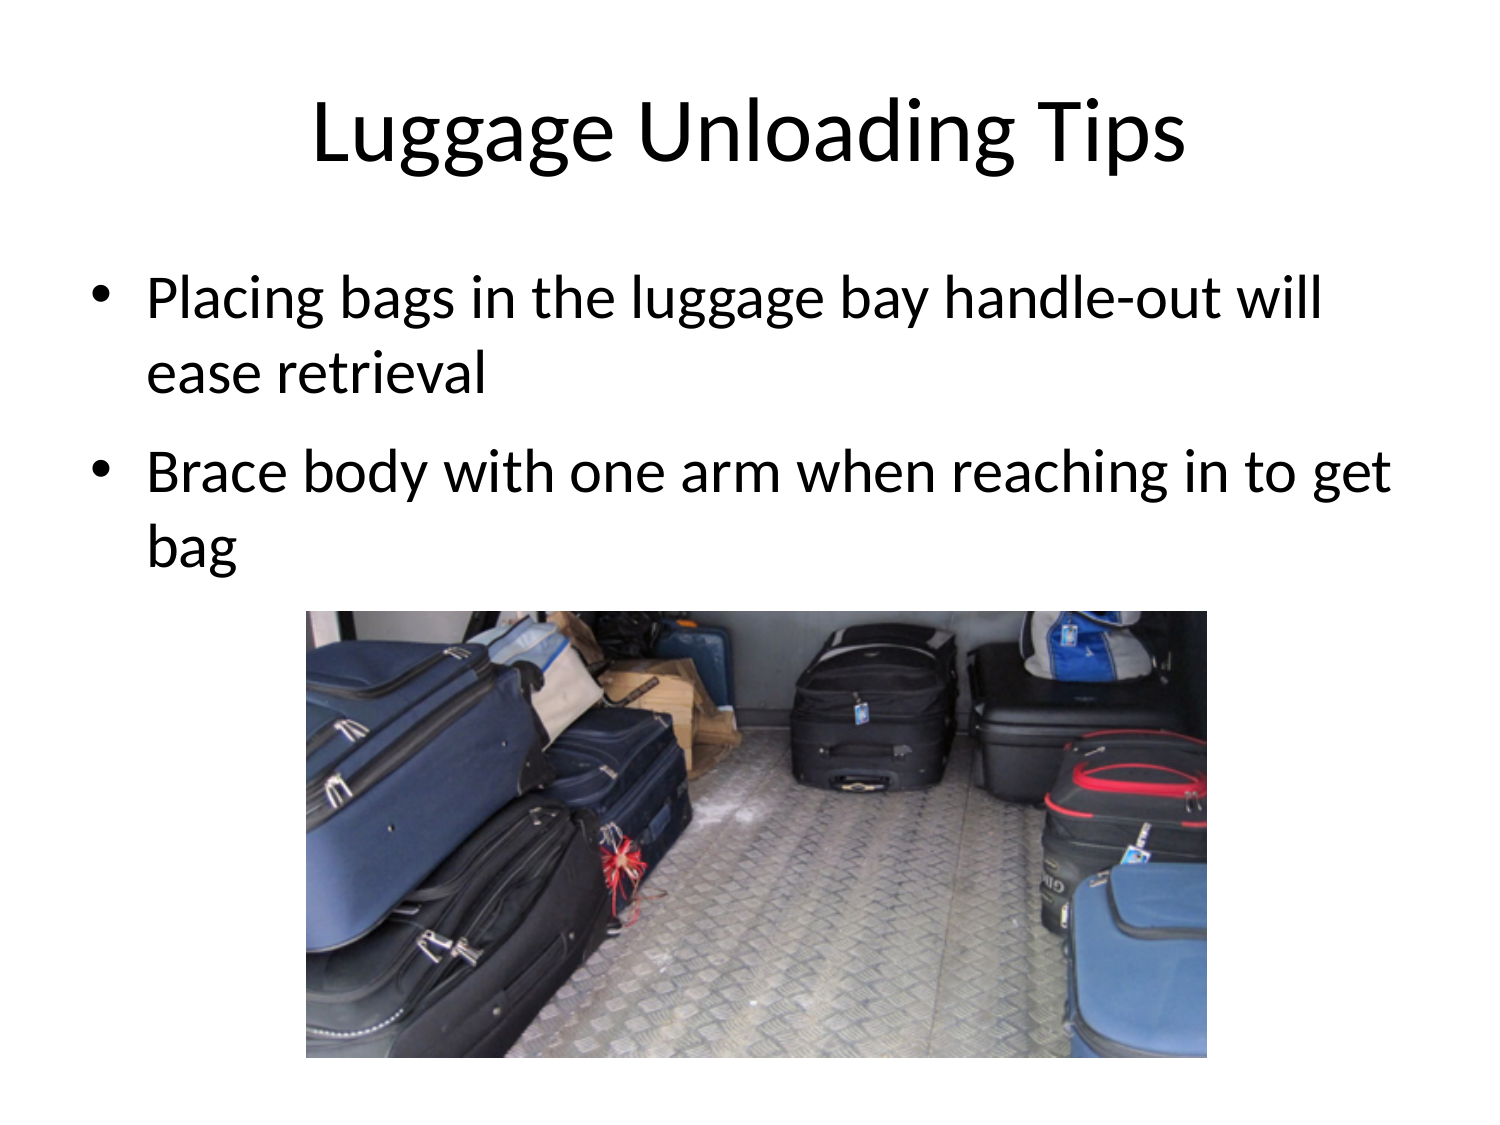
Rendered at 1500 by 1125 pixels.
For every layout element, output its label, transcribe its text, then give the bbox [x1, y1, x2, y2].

picture [305, 611, 1207, 1058]
title Luggage Unloading Tips [75, 30, 1425, 219]
list Placing bags in the luggage bay handle-out will ease retrieval Brace body with one arm when reaching in to get bag [75, 248, 1425, 659]
